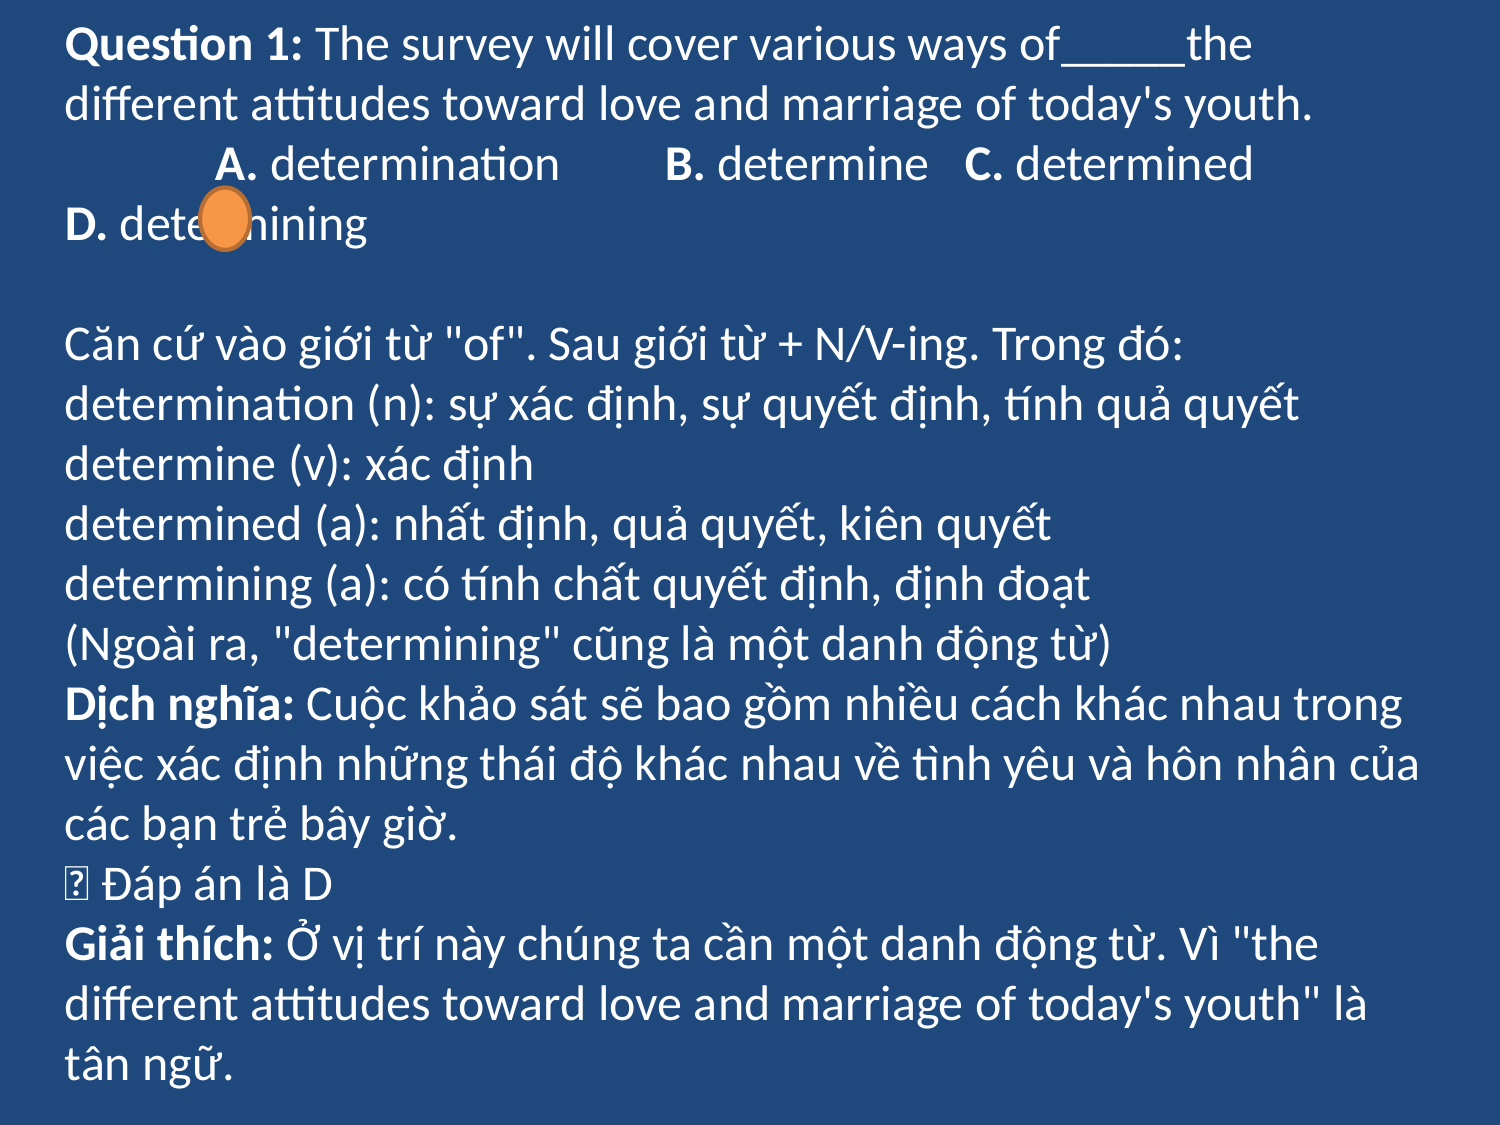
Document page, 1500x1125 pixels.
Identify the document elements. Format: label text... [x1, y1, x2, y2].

text_box Question 1: The survey will cover various ways of_____the different attitudes toward love and marriage of today's youth. A. determination B. determine C. determined D. determining Căn cứ vào giới từ "of". Sau giới từ + N/V-ing. Trong đó: determination (n): sự xác định, sự quyết định, tính quả quyết determine (v): xác định determined (a): nhất định, quả quyết, kiên quyết determining (a): có tính chất quyết định, định đoạt (Ngoài ra, "determining" cũng là một danh động từ) Dịch nghĩa: Cuộc khảo sát sẽ bao gồm nhiều cách khác nhau trong việc xác định những thái độ khác nhau về tình yêu và hôn nhân của các bạn trẻ bây giờ.  Đáp án là D Giải thích: Ở vị trí này chúng ta cần một danh động từ. Vì "the different attitudes toward love and marriage of today's youth" là tân ngữ. [50, 3, 1450, 1125]
text_box [197, 185, 253, 253]
